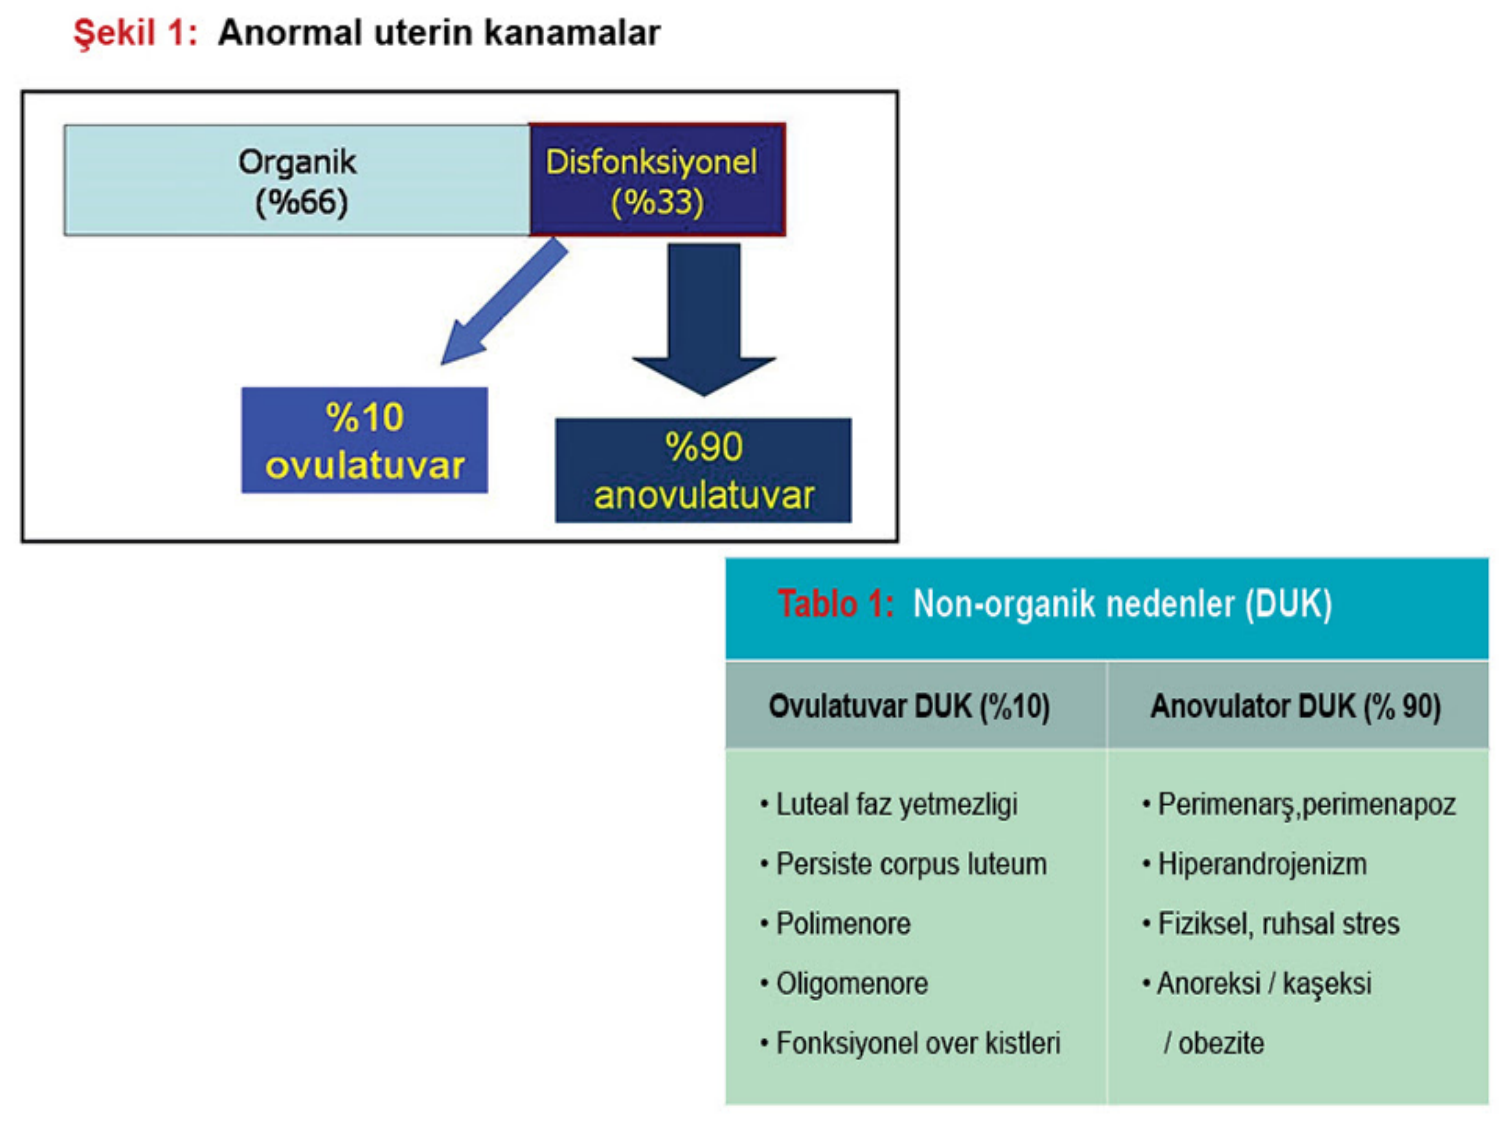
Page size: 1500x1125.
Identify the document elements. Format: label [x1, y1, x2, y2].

list [0, 0, 919, 565]
picture [706, 548, 1500, 1125]
